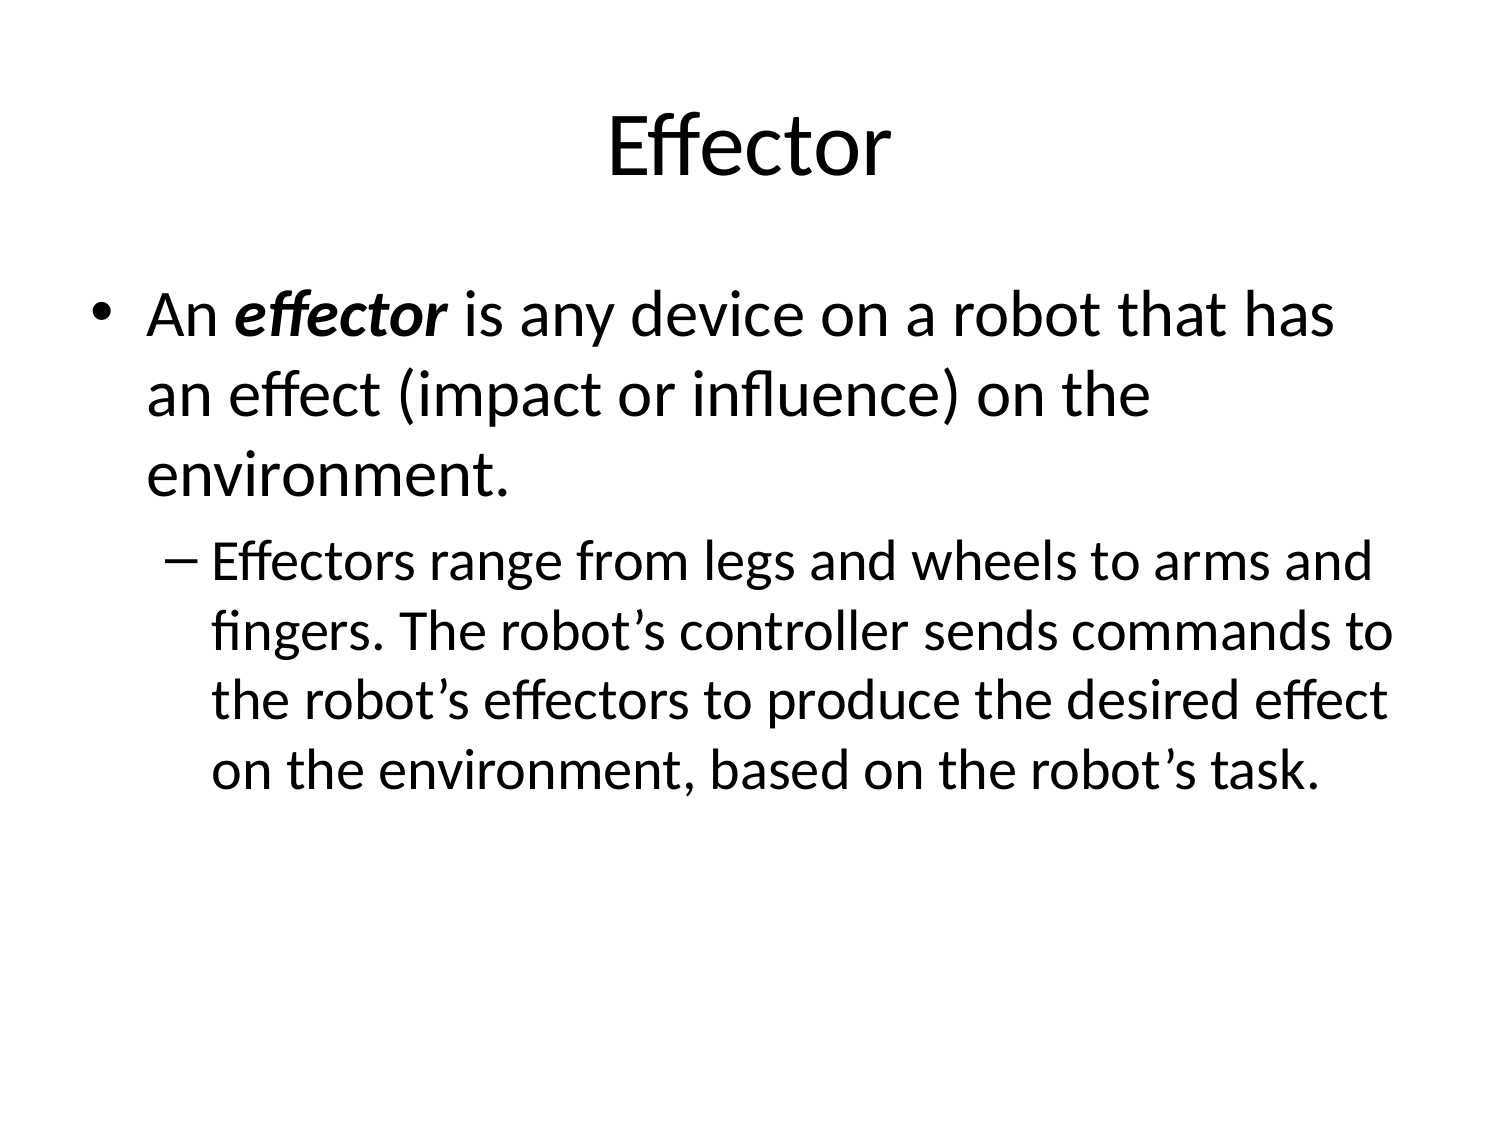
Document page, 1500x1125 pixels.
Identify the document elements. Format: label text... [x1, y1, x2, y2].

list An effector is any device on a robot that has an effect (impact or influence) on the environment. Effectors range from legs and wheels to arms and fingers. The robot’s controller sends commands to the robot’s effectors to produce the desired effect on the environment, based on the robot’s task. [75, 262, 1425, 1005]
title Effector [75, 45, 1425, 233]
